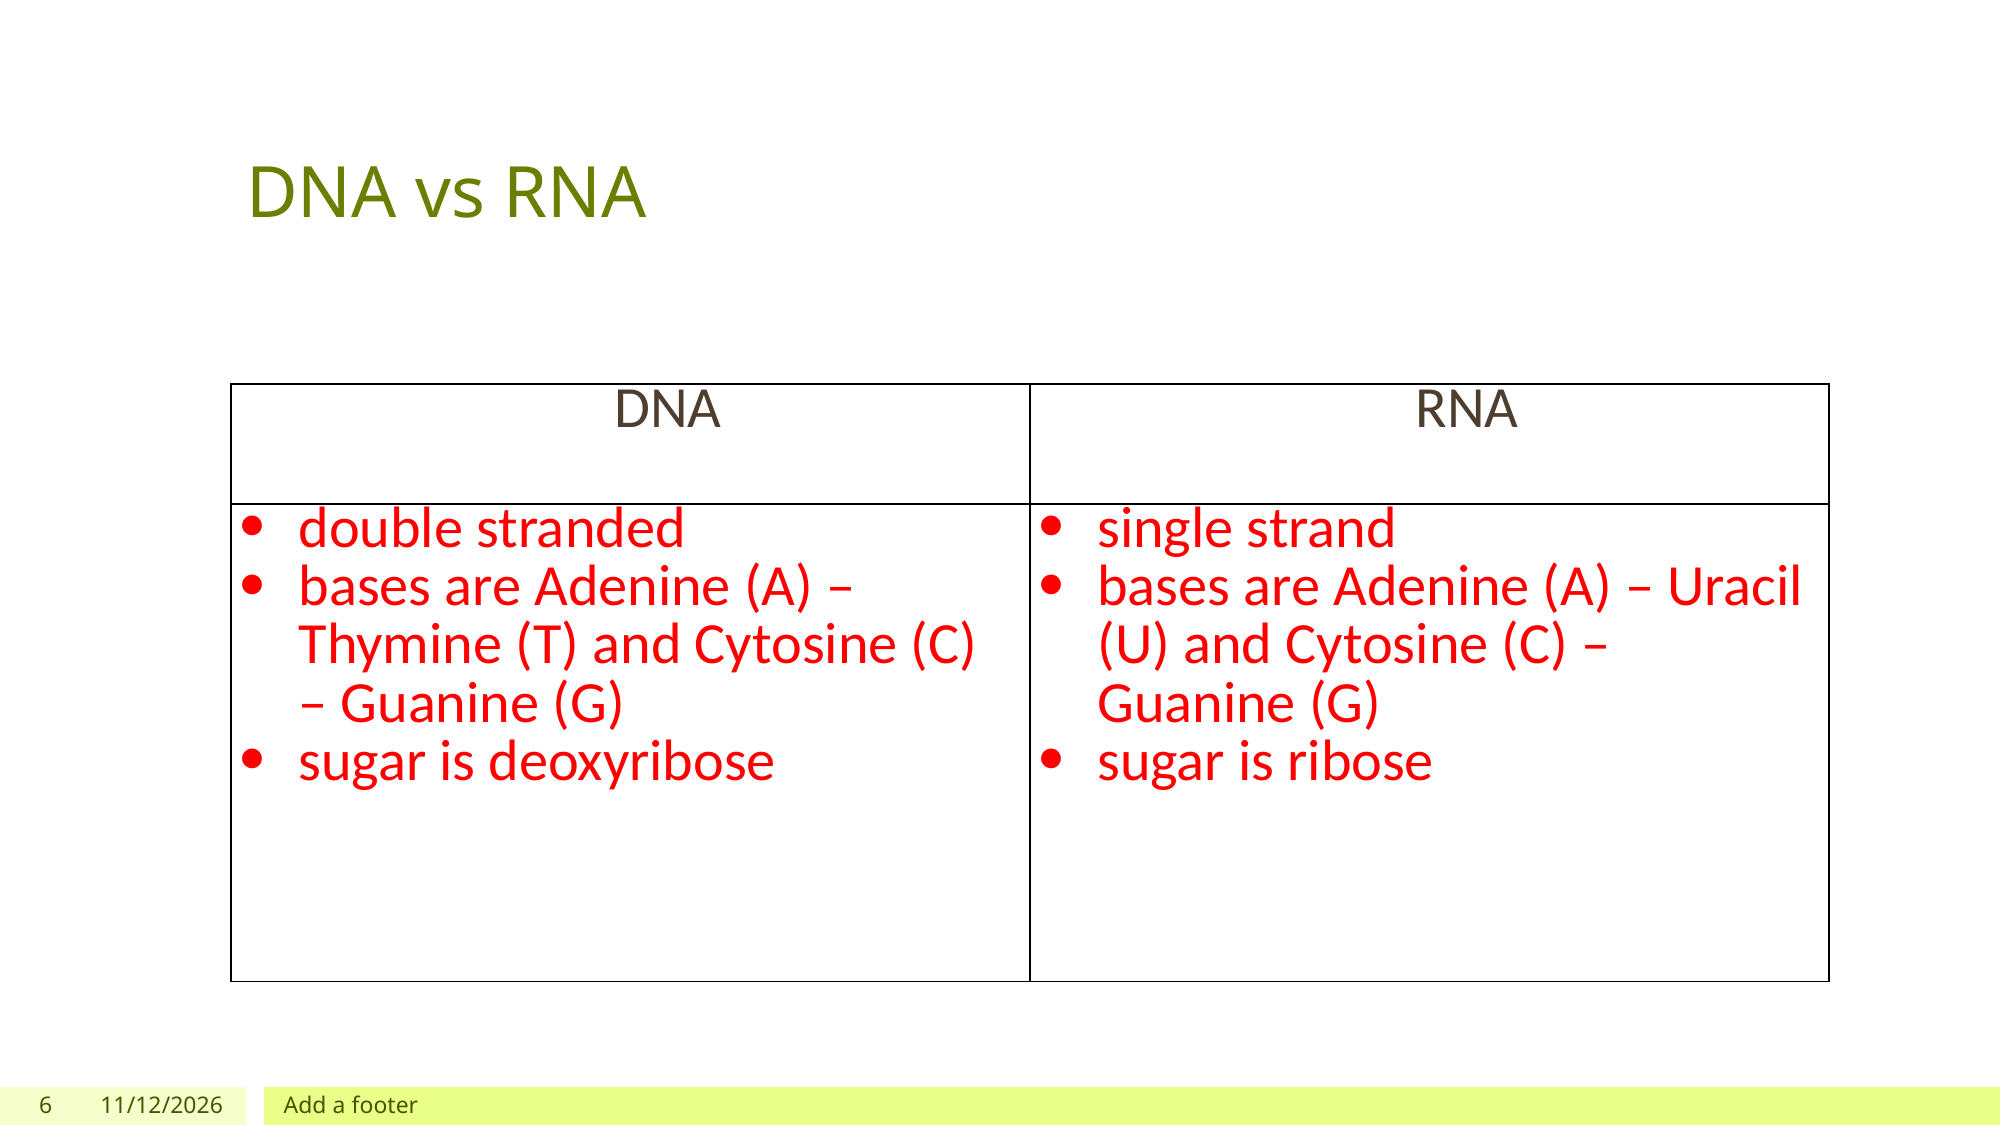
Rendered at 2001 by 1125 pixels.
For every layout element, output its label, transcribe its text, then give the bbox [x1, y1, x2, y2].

title DNA vs RNA [231, 45, 1769, 240]
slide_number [74, 1087, 239, 1125]
table_header RNA [1031, 385, 1828, 503]
footer Add a footer [268, 1087, 1769, 1125]
slide_number 6 [0, 1087, 68, 1125]
table_cell single strand bases are Adenine (A) – Uracil (U) and Cytosine (C) – Guanine (G) sugar is ribose [1031, 505, 1828, 981]
table_cell double stranded bases are Adenine (A) – Thymine (T) and Cytosine (C) – Guanine (G) sugar is deoxyribose [232, 505, 1029, 981]
table_header DNA [232, 385, 1029, 503]
